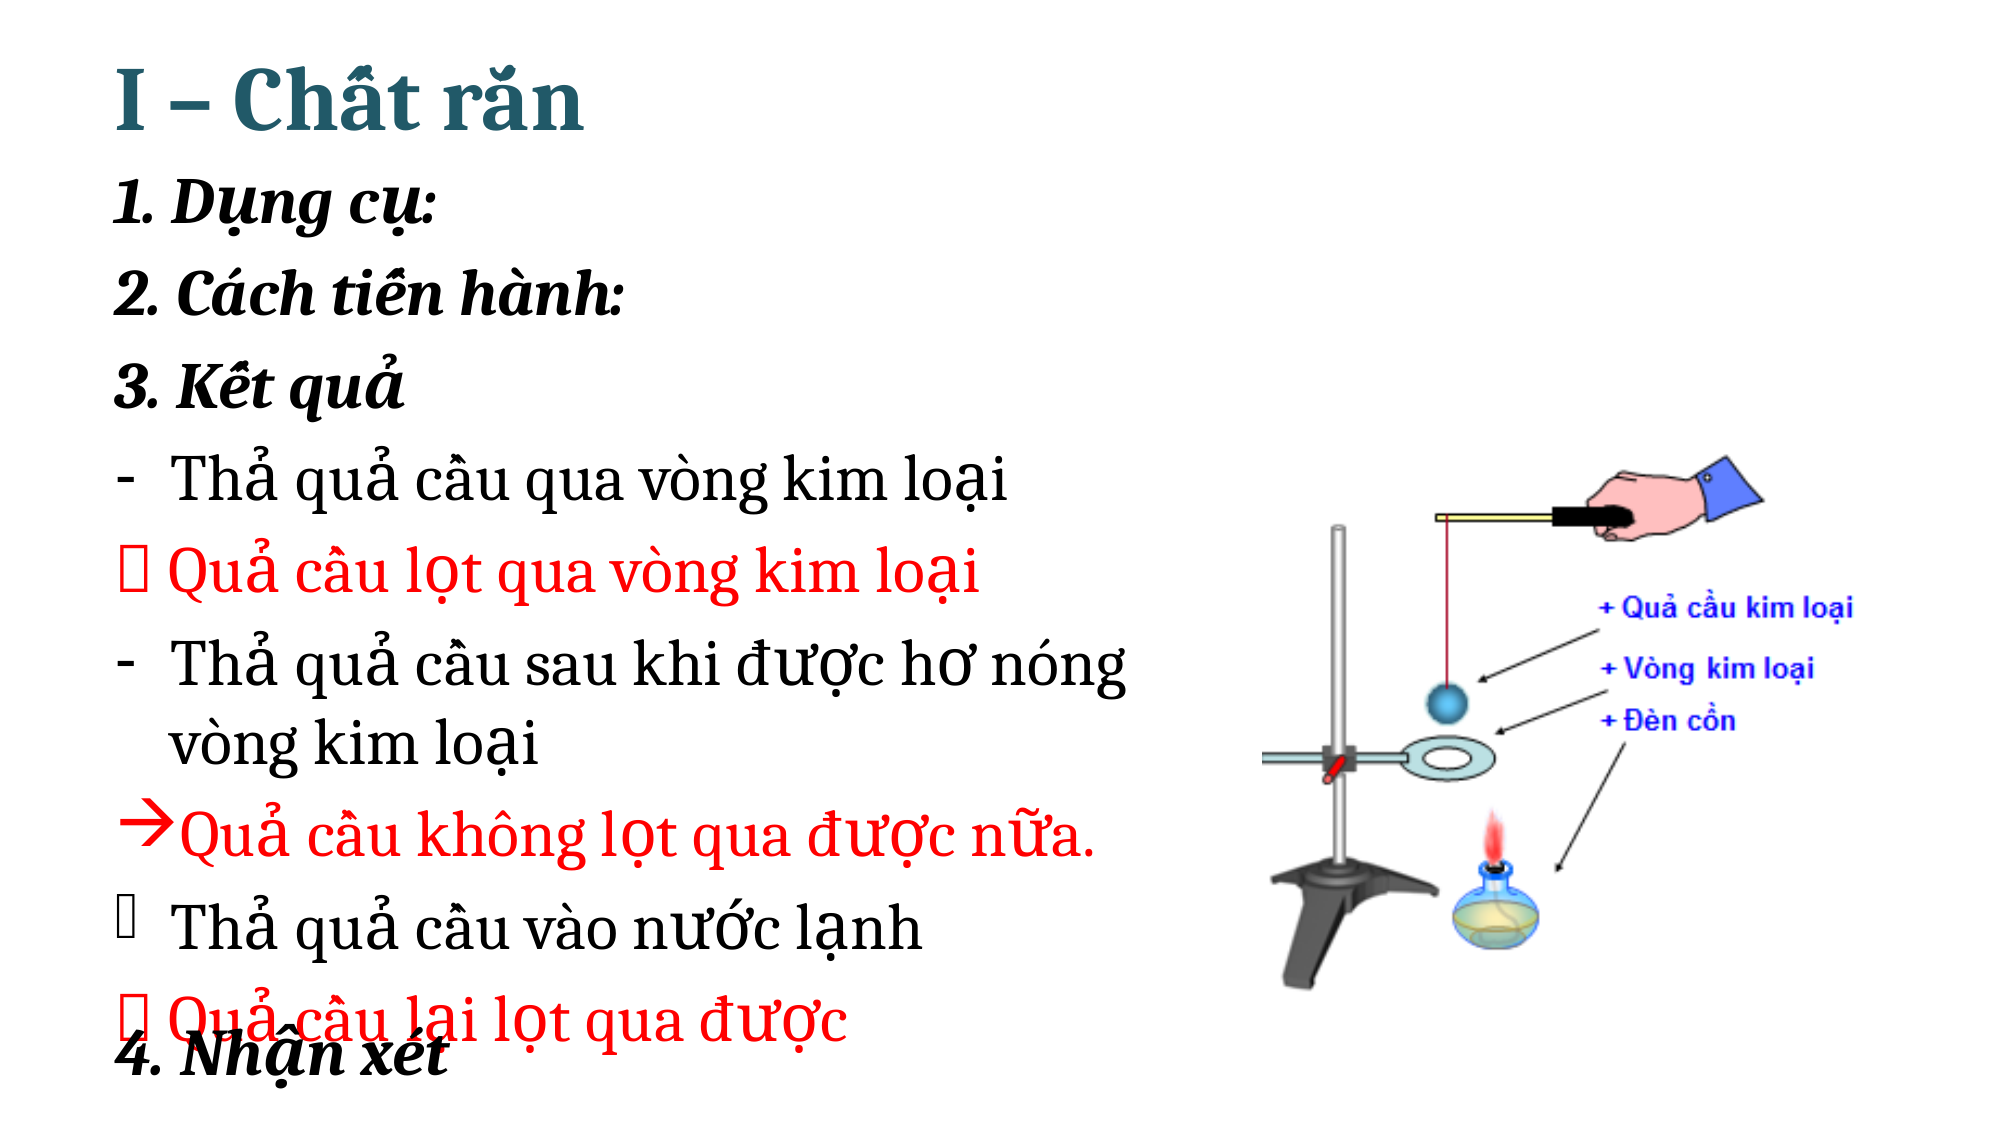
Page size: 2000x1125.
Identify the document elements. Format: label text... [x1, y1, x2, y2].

title I – Chất rắn [99, 0, 1900, 149]
text_box 4. Nhận xét [99, 1001, 465, 1096]
list 1. Dụng cụ: 2. Cách tiến hành: 3. Kết quả Thả quả cầu qua vòng kim loại  Quả cầu lọt qua vòng kim loại Thả quả cầu sau khi được hơ nóng qua vòng kim loại Quả cầu không lọt qua được nữa. Thả quả cầu vào nước lạnh  Quả cầu lại lọt qua được [99, 149, 1900, 1063]
picture [1261, 451, 1863, 998]
